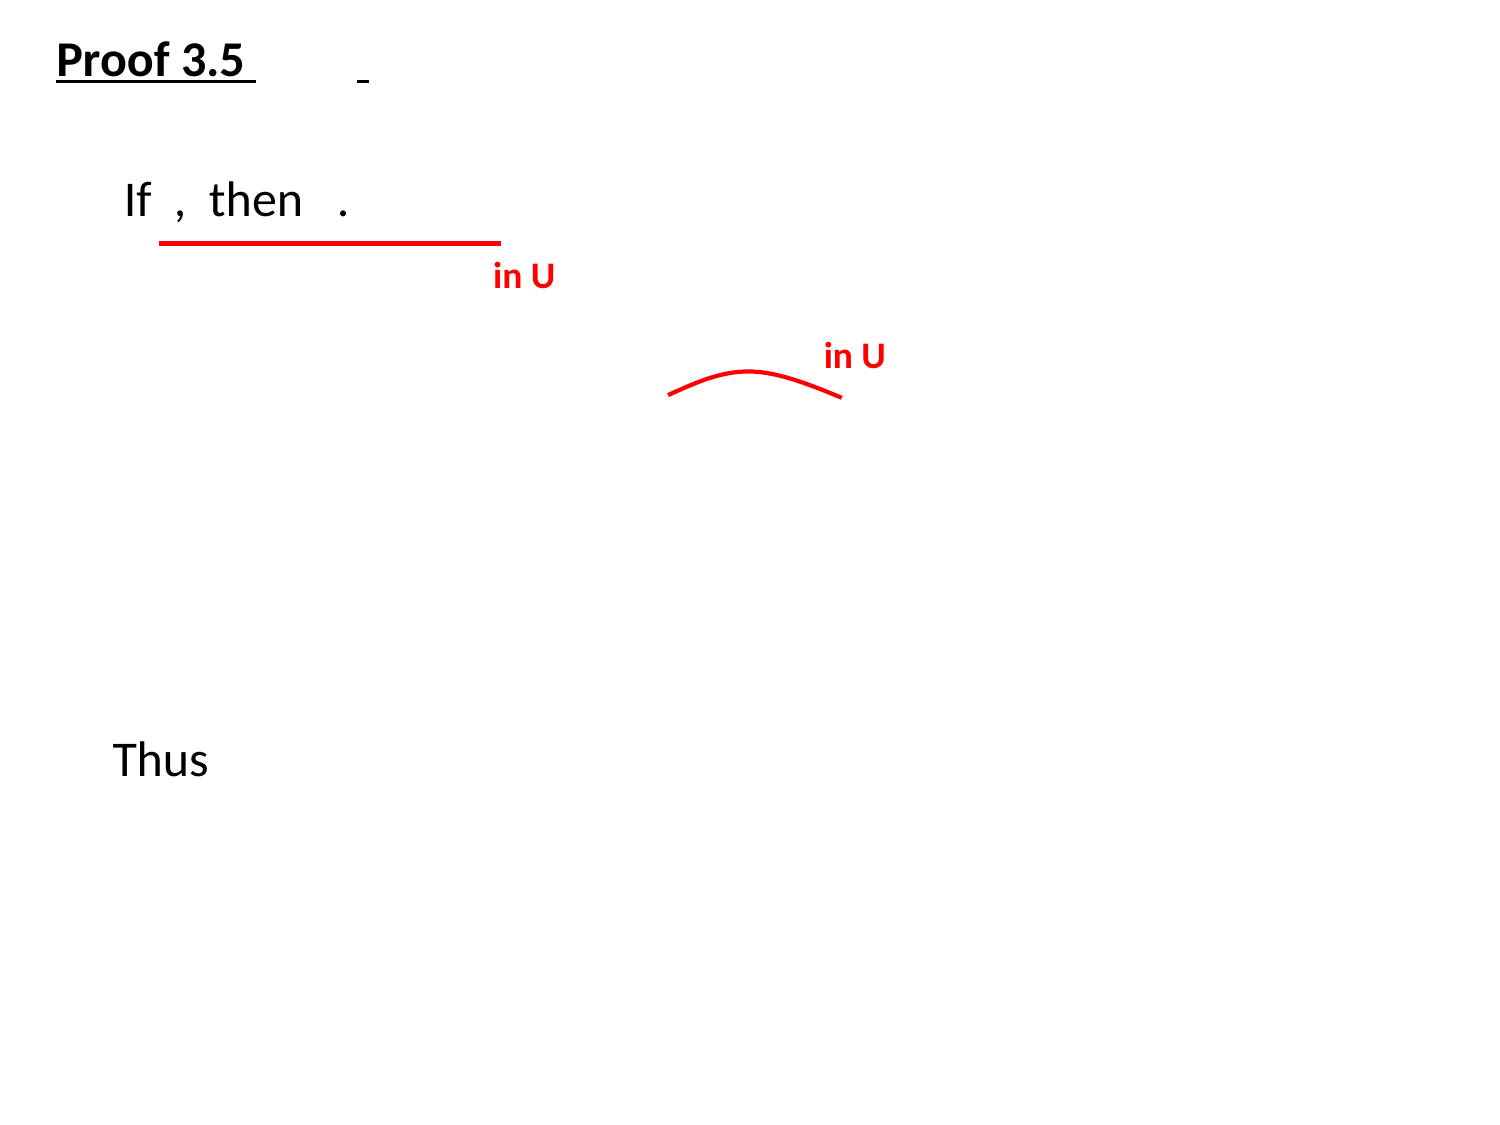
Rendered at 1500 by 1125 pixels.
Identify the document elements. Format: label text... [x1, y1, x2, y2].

text_box in U [809, 324, 935, 384]
text_box in U [478, 243, 605, 304]
text_box [667, 369, 843, 400]
